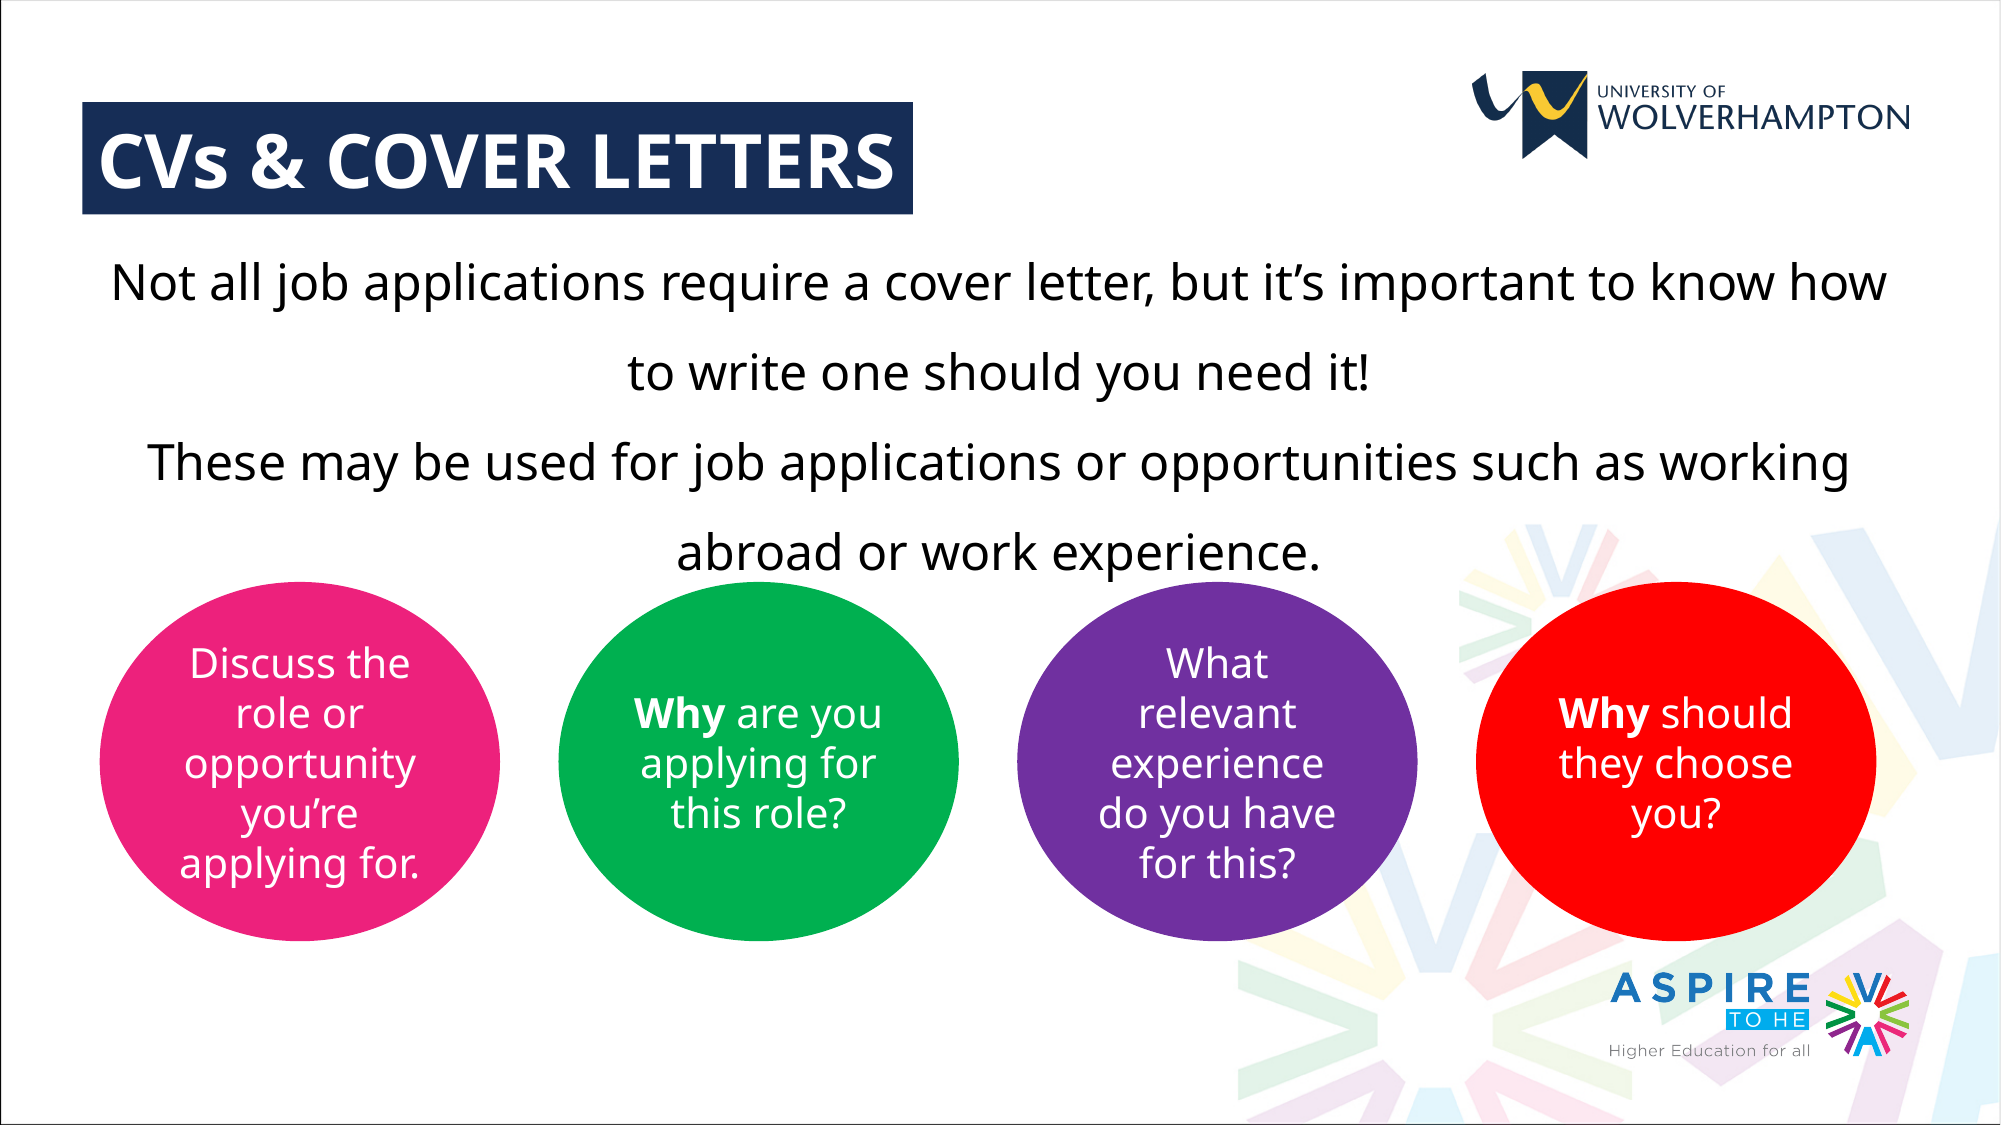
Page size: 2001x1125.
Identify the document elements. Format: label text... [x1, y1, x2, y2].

text_box CVs & COVER LETTERS [81, 101, 914, 215]
picture [0, 0, 2001, 1125]
text_box Not all job applications require a cover letter, but it’s important to know how to write one should you need it! These may be used for job applications or opportunities such as working abroad or work experience. [82, 213, 1918, 589]
text_box What relevant experience do you have for this? [1016, 580, 1419, 943]
text_box Discuss the role or opportunity you’re applying for. [98, 580, 502, 943]
text_box Why should they choose you? [1474, 580, 1878, 943]
text_box Why are you applying for this role? [557, 580, 960, 943]
